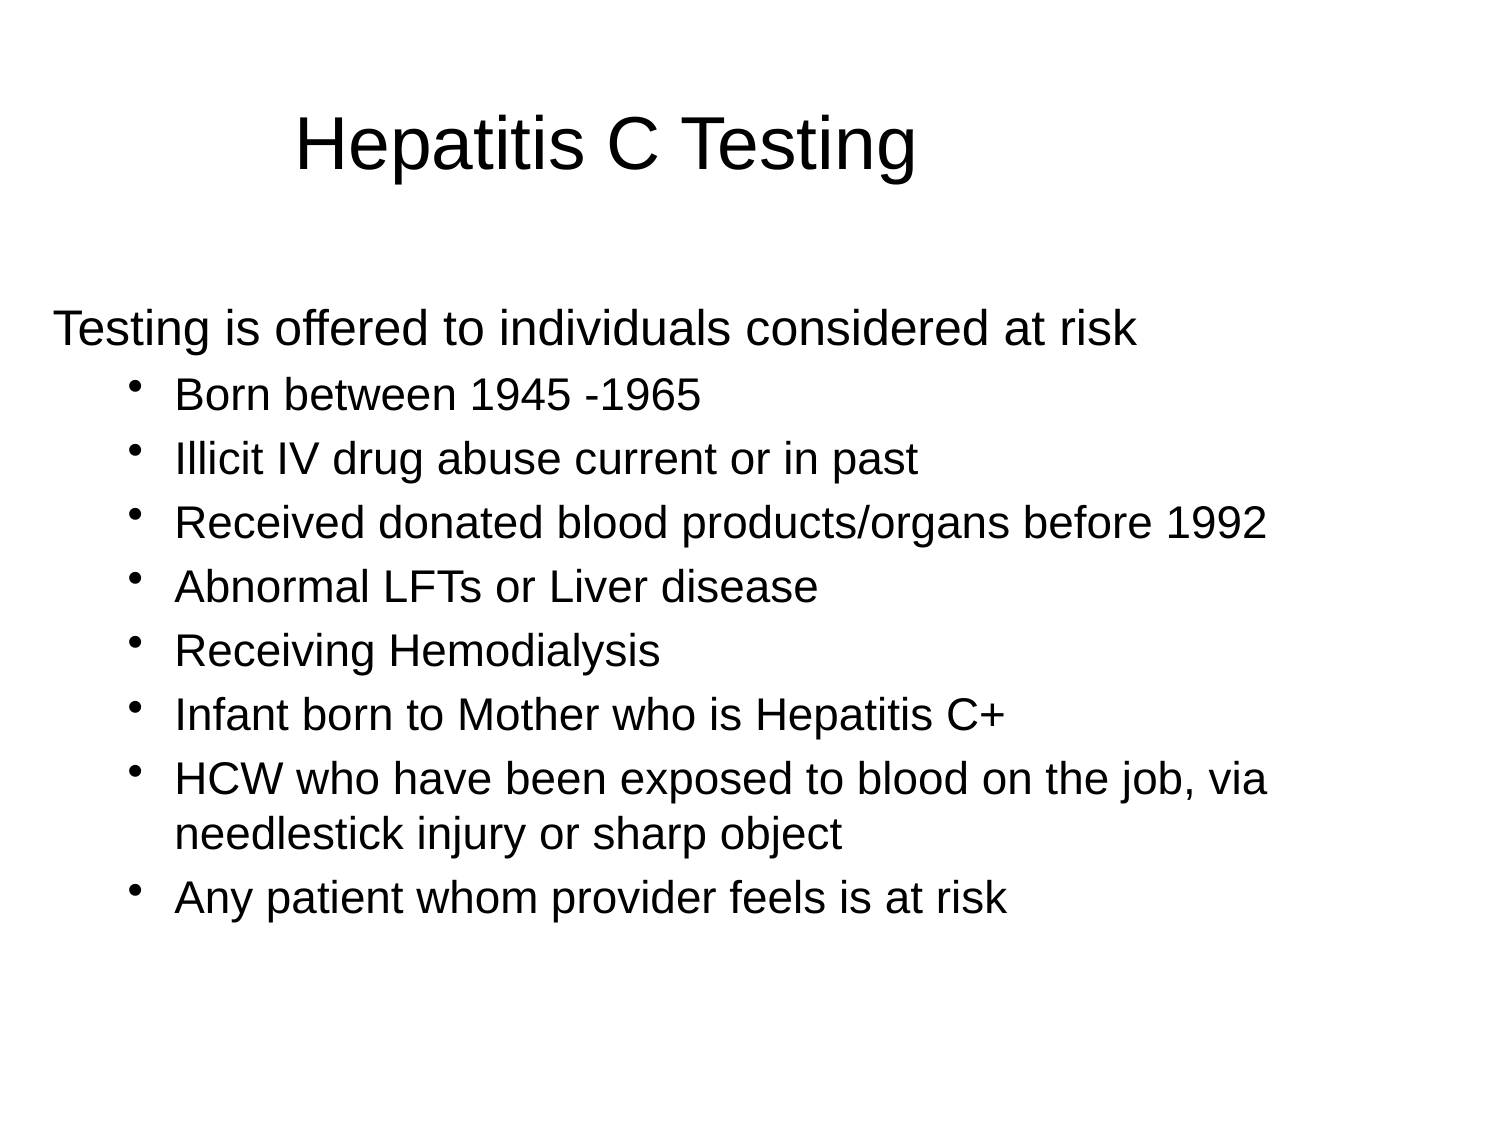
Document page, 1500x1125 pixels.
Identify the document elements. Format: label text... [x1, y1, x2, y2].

title Hepatitis C Testing [0, 45, 1213, 233]
list Testing is offered to individuals considered at risk Born between 1945 -1965 Illicit IV drug abuse current or in past Received donated blood products/organs before 1992 Abnormal LFTs or Liver disease Receiving Hemodialysis Infant born to Mother who is Hepatitis C+ HCW who have been exposed to blood on the job, via needlestick injury or sharp object Any patient whom provider feels is at risk [37, 287, 1313, 1000]
